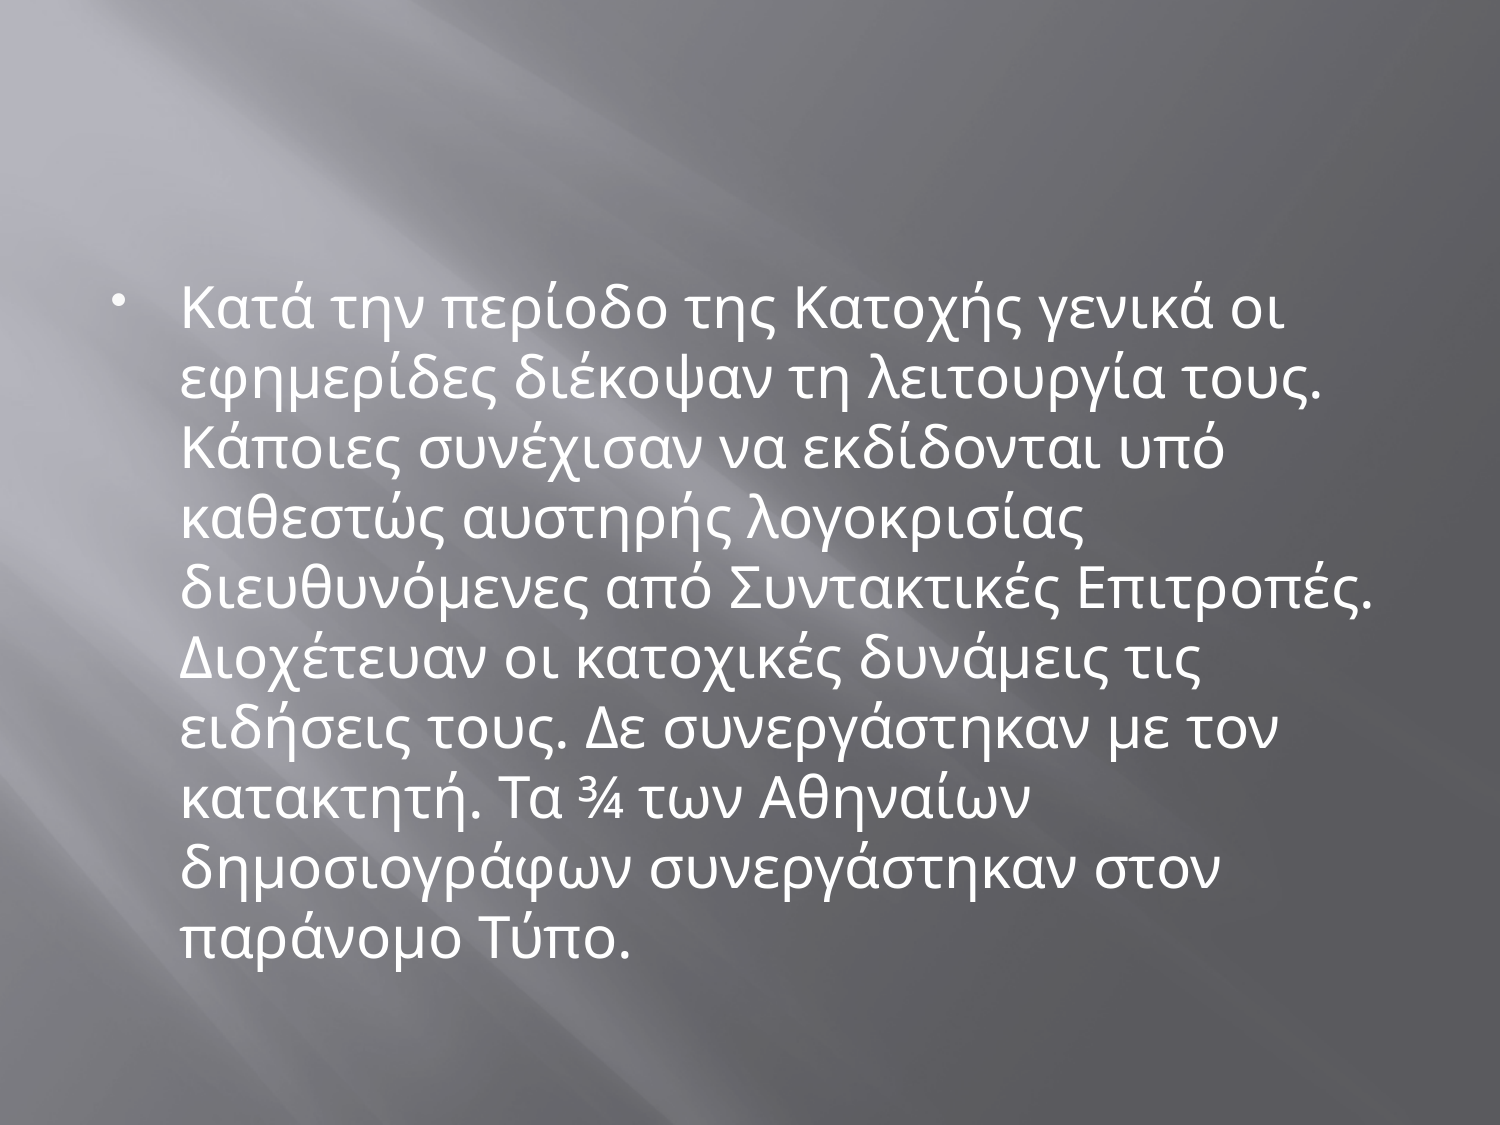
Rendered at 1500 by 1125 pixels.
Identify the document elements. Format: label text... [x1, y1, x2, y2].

list Κατά την περίοδο της Κατοχής γενικά οι εφημερίδες διέκοψαν τη λειτουργία τους. Κάποιες συνέχισαν να εκδίδονται υπό καθεστώς αυστηρής λογοκρισίας διευθυνόμενες από Συντακτικές Επιτροπές. Διοχέτευαν οι κατοχικές δυνάμεις τις ειδήσεις τους. Δε συνεργάστηκαν με τον κατακτητή. Τα ¾ των Αθηναίων δημοσιογράφων συνεργάστηκαν στον παράνομο Τύπο. [75, 262, 1425, 1035]
